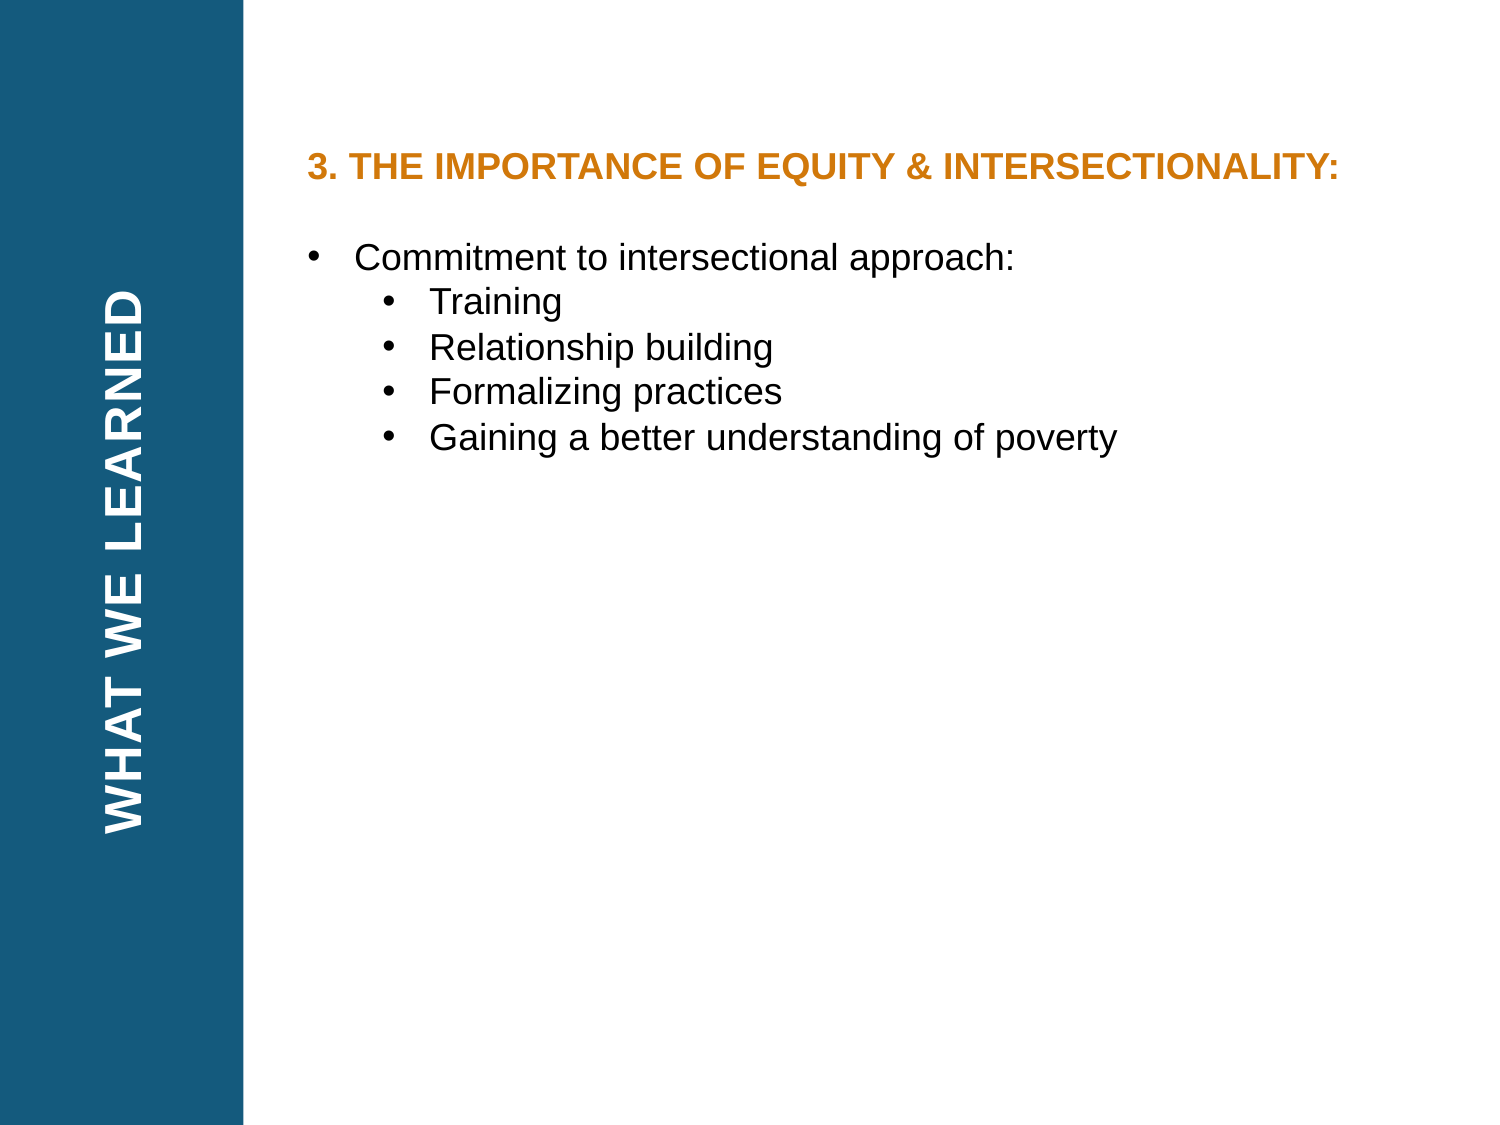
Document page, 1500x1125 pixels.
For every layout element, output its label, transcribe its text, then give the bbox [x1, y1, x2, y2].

text_box 3. THE IMPORTANCE OF EQUITY & INTERSECTIONALITY: Commitment to intersectional approach: Training Relationship building Formalizing practices Gaining a better understanding of poverty [292, 135, 1456, 465]
text_box [0, 0, 244, 1125]
text_box WHAT WE LEARNED [81, 37, 159, 1088]
